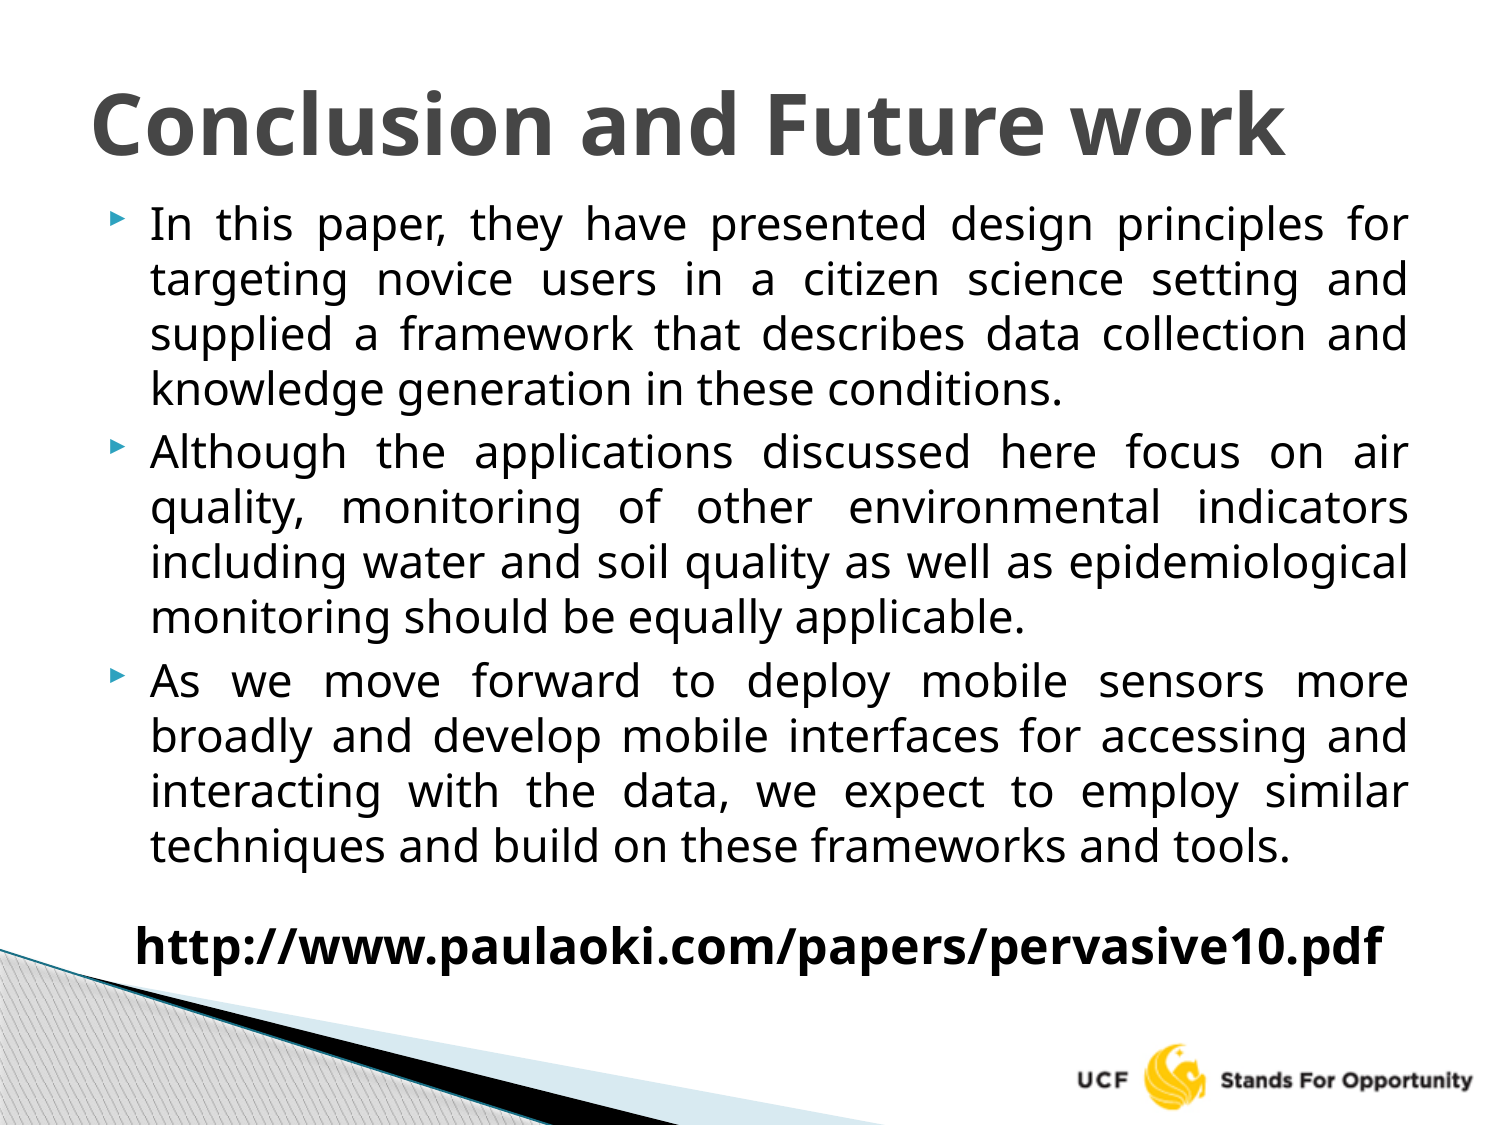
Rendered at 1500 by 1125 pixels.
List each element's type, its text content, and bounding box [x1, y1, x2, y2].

title Conclusion and Future work [75, 62, 1425, 180]
list In this paper, they have presented design principles for targeting novice users in a citizen science setting and supplied a framework that describes data collection and knowledge generation in these conditions. Although the applications discussed here focus on air quality, monitoring of other environmental indicators including water and soil quality as well as epidemiological monitoring should be equally applicable. As we move forward to deploy mobile sensors more broadly and develop mobile interfaces for accessing and interacting with the data, we expect to employ similar techniques and build on these frameworks and tools. http://www.paulaoki.com/papers/pervasive10.pdf [75, 187, 1425, 1025]
picture [1057, 1037, 1488, 1113]
